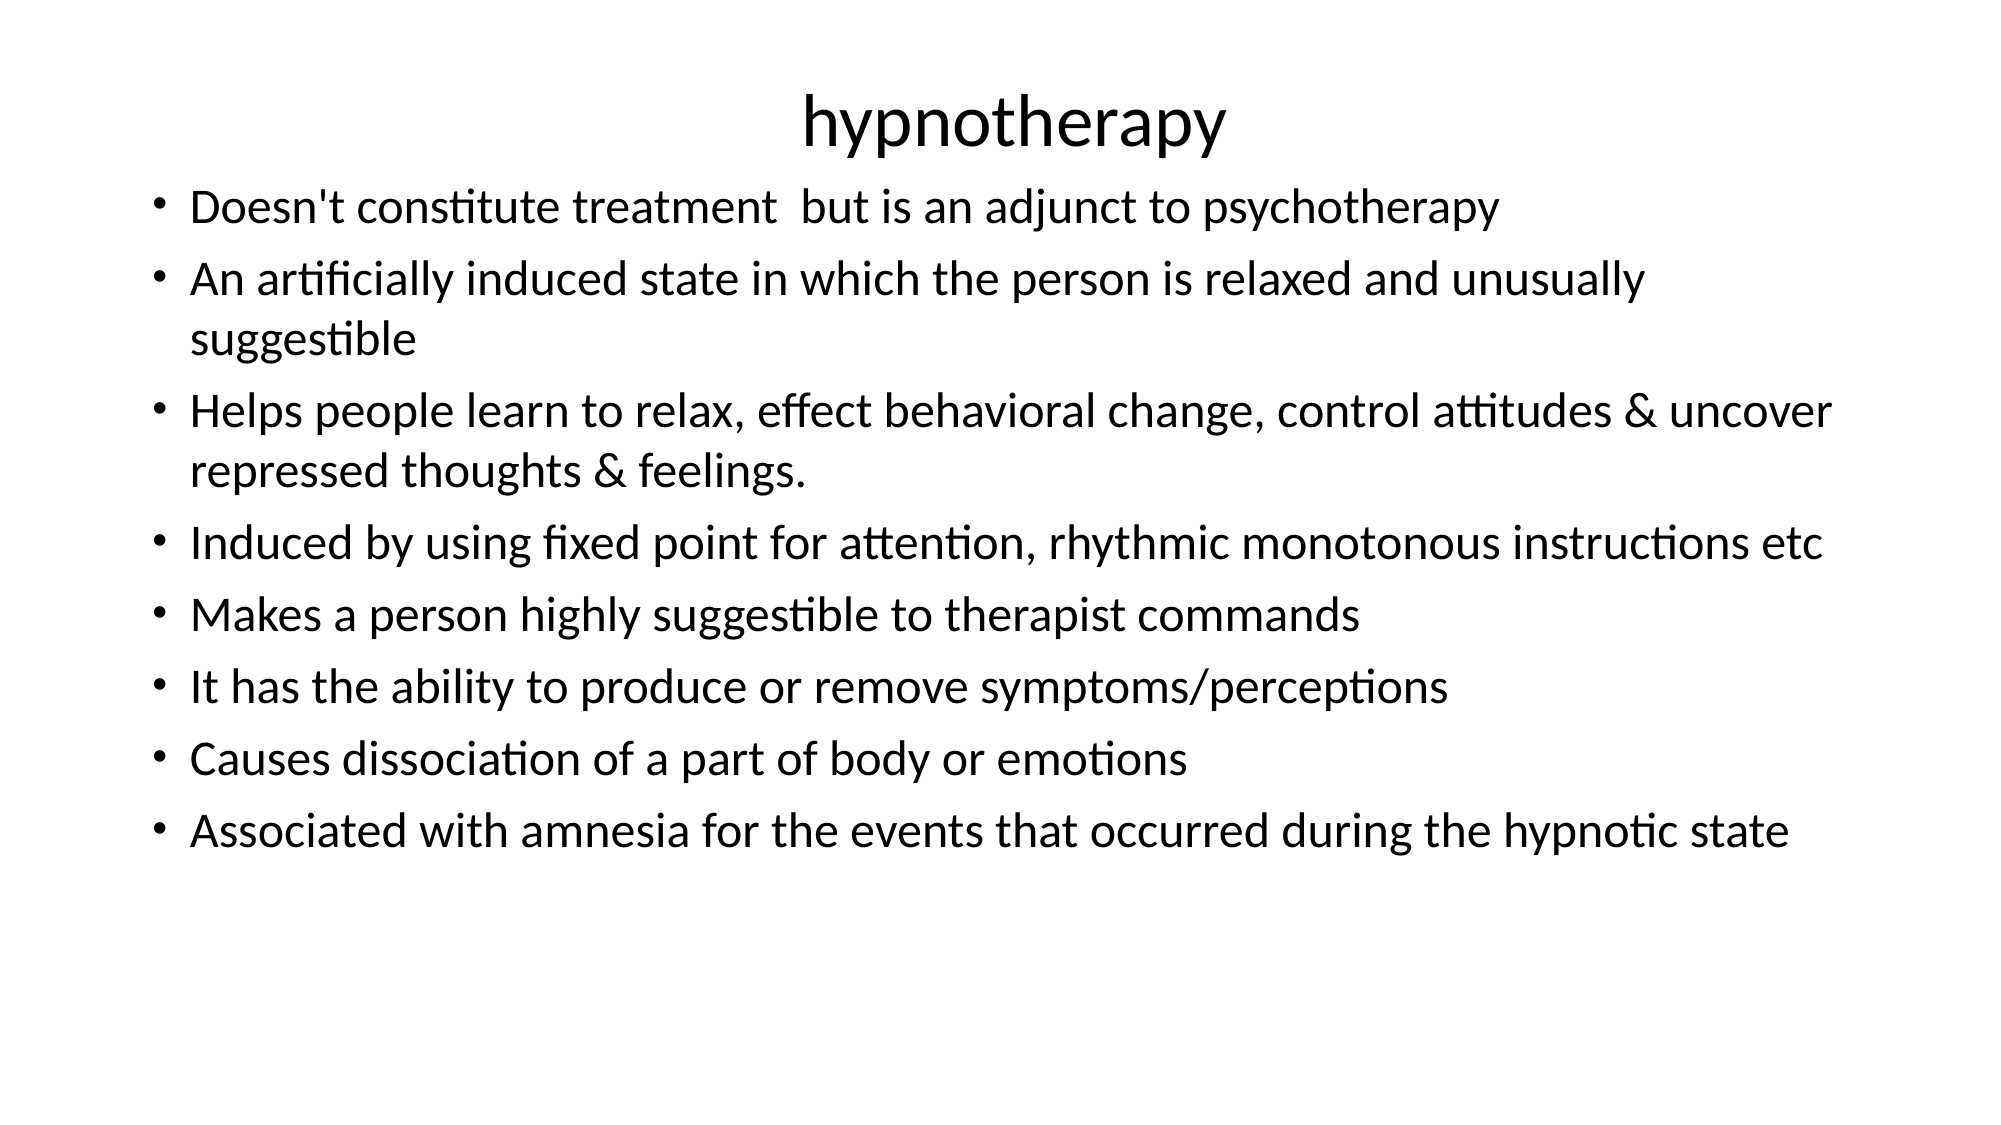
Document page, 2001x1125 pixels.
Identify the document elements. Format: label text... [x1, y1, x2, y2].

list hypnotherapy Doesn't constitute treatment but is an adjunct to psychotherapy An artificially induced state in which the person is relaxed and unusually suggestible Helps people learn to relax, effect behavioral change, control attitudes & uncover repressed thoughts & feelings. Induced by using fixed point for attention, rhythmic monotonous instructions etc Makes a person highly suggestible to therapist commands It has the ability to produce or remove symptoms/perceptions Causes dissociation of a part of body or emotions Associated with amnesia for the events that occurred during the hypnotic state [137, 63, 1863, 1014]
